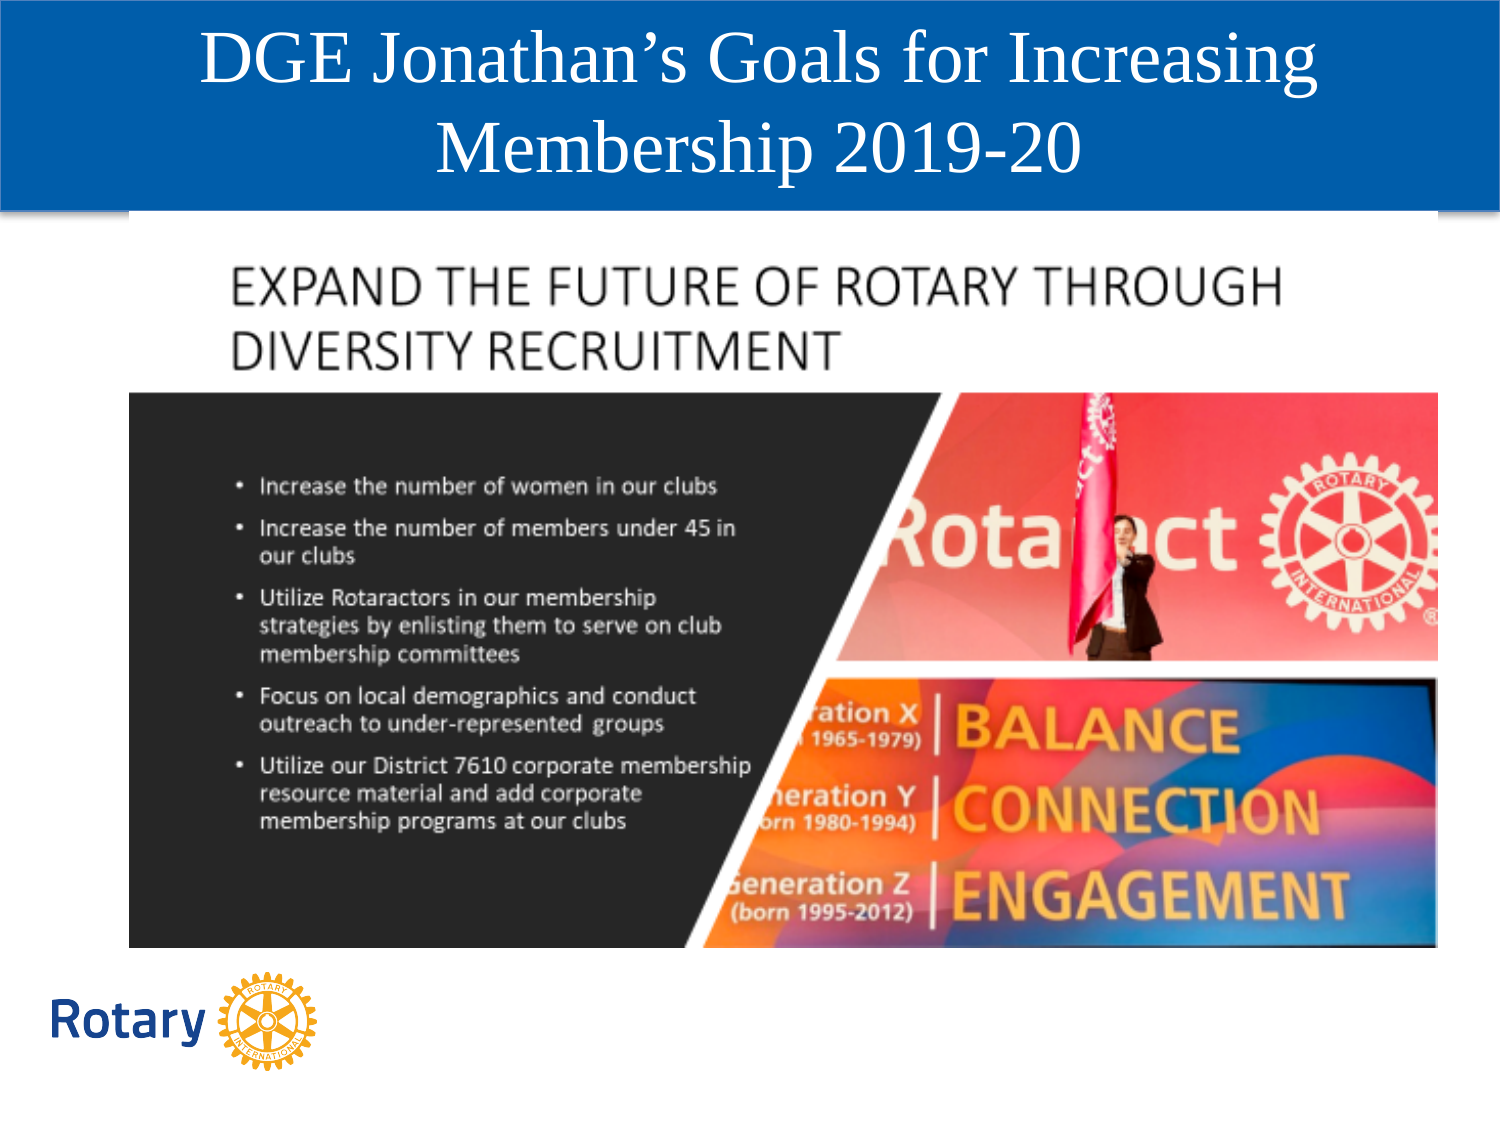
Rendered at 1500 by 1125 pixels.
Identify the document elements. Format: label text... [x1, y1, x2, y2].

text_box DGE Jonathan’s Goals for Increasing Membership 2019-20 [61, 0, 1458, 195]
text_box [56, 224, 1458, 1017]
picture [129, 211, 1439, 948]
picture [52, 972, 317, 1071]
